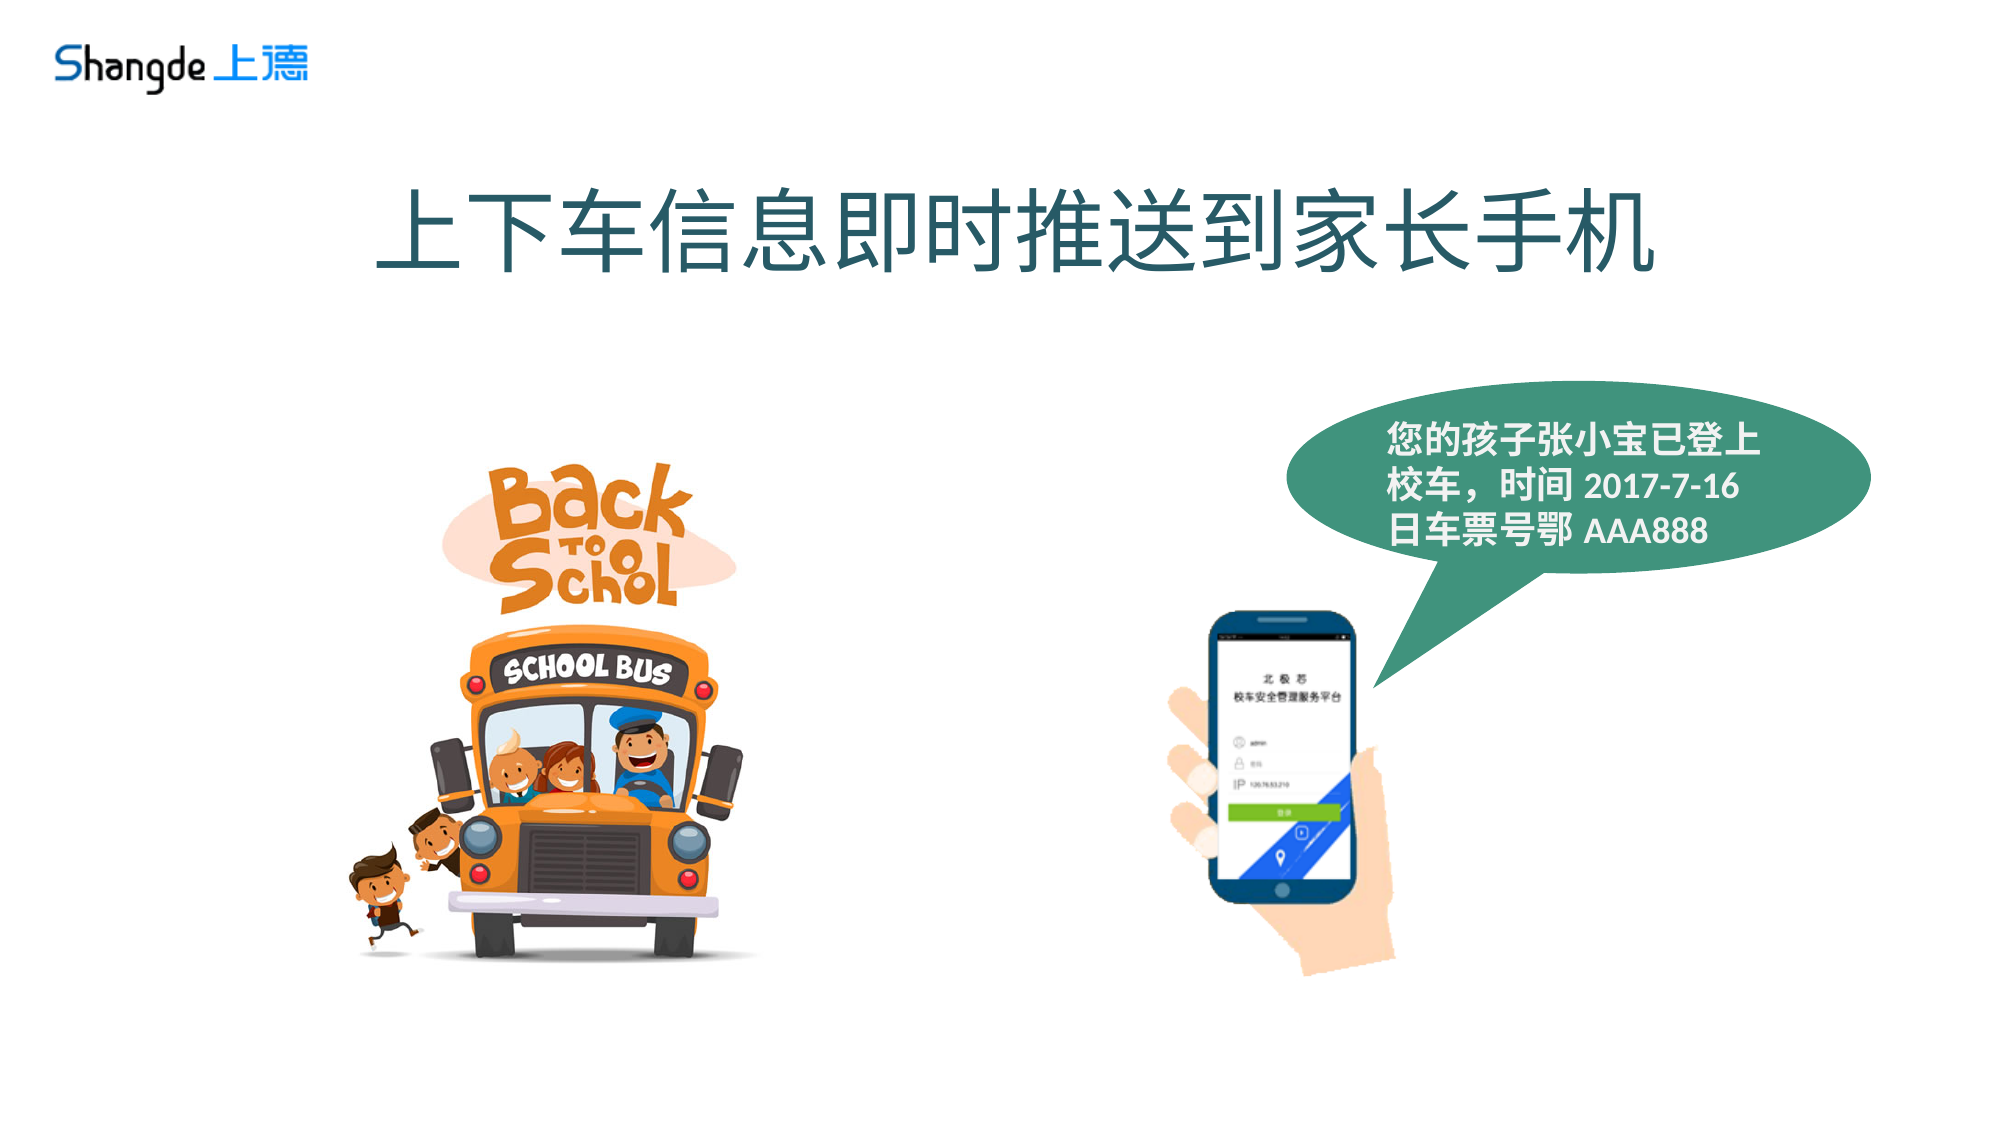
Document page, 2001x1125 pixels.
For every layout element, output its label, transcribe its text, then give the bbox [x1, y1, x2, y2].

text_box 上下车信息即时推送到家长手机 [357, 166, 1734, 292]
picture [980, 482, 1590, 1094]
picture [257, 414, 855, 974]
picture [0, 11, 352, 111]
text_box 您的孩子张小宝已登上校车，时间2017-7-16日车票号鄂AAA888 [1286, 380, 1871, 574]
